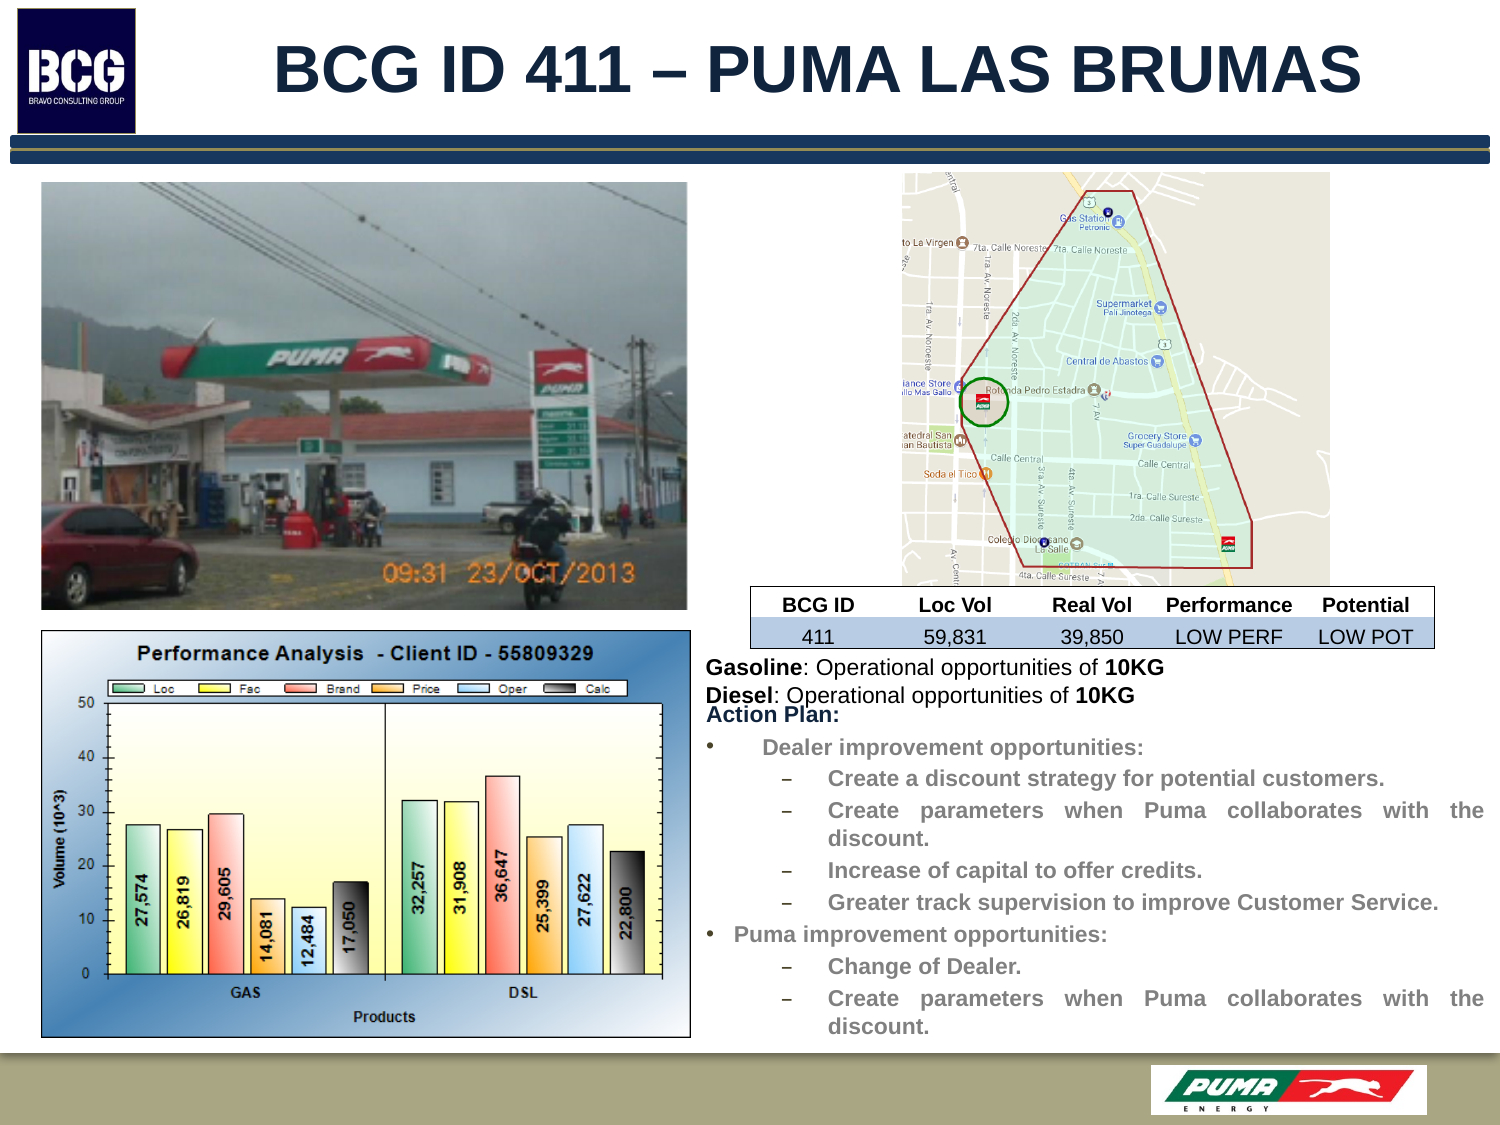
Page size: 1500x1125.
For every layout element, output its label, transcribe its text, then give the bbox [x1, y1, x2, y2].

table_header Performance [1161, 597, 1298, 617]
table_header Loc Vol [887, 587, 1024, 617]
text_box Gasoline: Operational opportunities of 10KG Diesel: Operational opportunities of 10KG [698, 645, 1412, 715]
table_header Potential [1298, 587, 1434, 617]
table_header Real Vol [1024, 597, 1161, 617]
title BCG Id 411 – puma las brumas [150, 7, 1488, 125]
table_cell LOW PERF [1161, 617, 1298, 648]
table_cell 411 [751, 617, 887, 648]
picture [18, 9, 135, 133]
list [40, 630, 692, 1038]
table_cell 59,831 [887, 617, 1024, 648]
table_header BCG ID [751, 587, 887, 617]
table_cell LOW POT [1298, 617, 1434, 648]
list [40, 181, 692, 610]
list Action Plan: Dealer improvement opportunities: Create a discount strategy for potential customers. Create parameters when Puma collaborates with the discount. Increase of capital to offer credits. Greater track supervision to improve Customer Service. Puma improvement opportunities: Change of Dealer. Create parameters when Puma collaborates with the discount. [698, 692, 1500, 1000]
picture [1151, 1065, 1427, 1115]
table_cell 39,850 [1024, 617, 1161, 648]
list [901, 172, 1330, 587]
